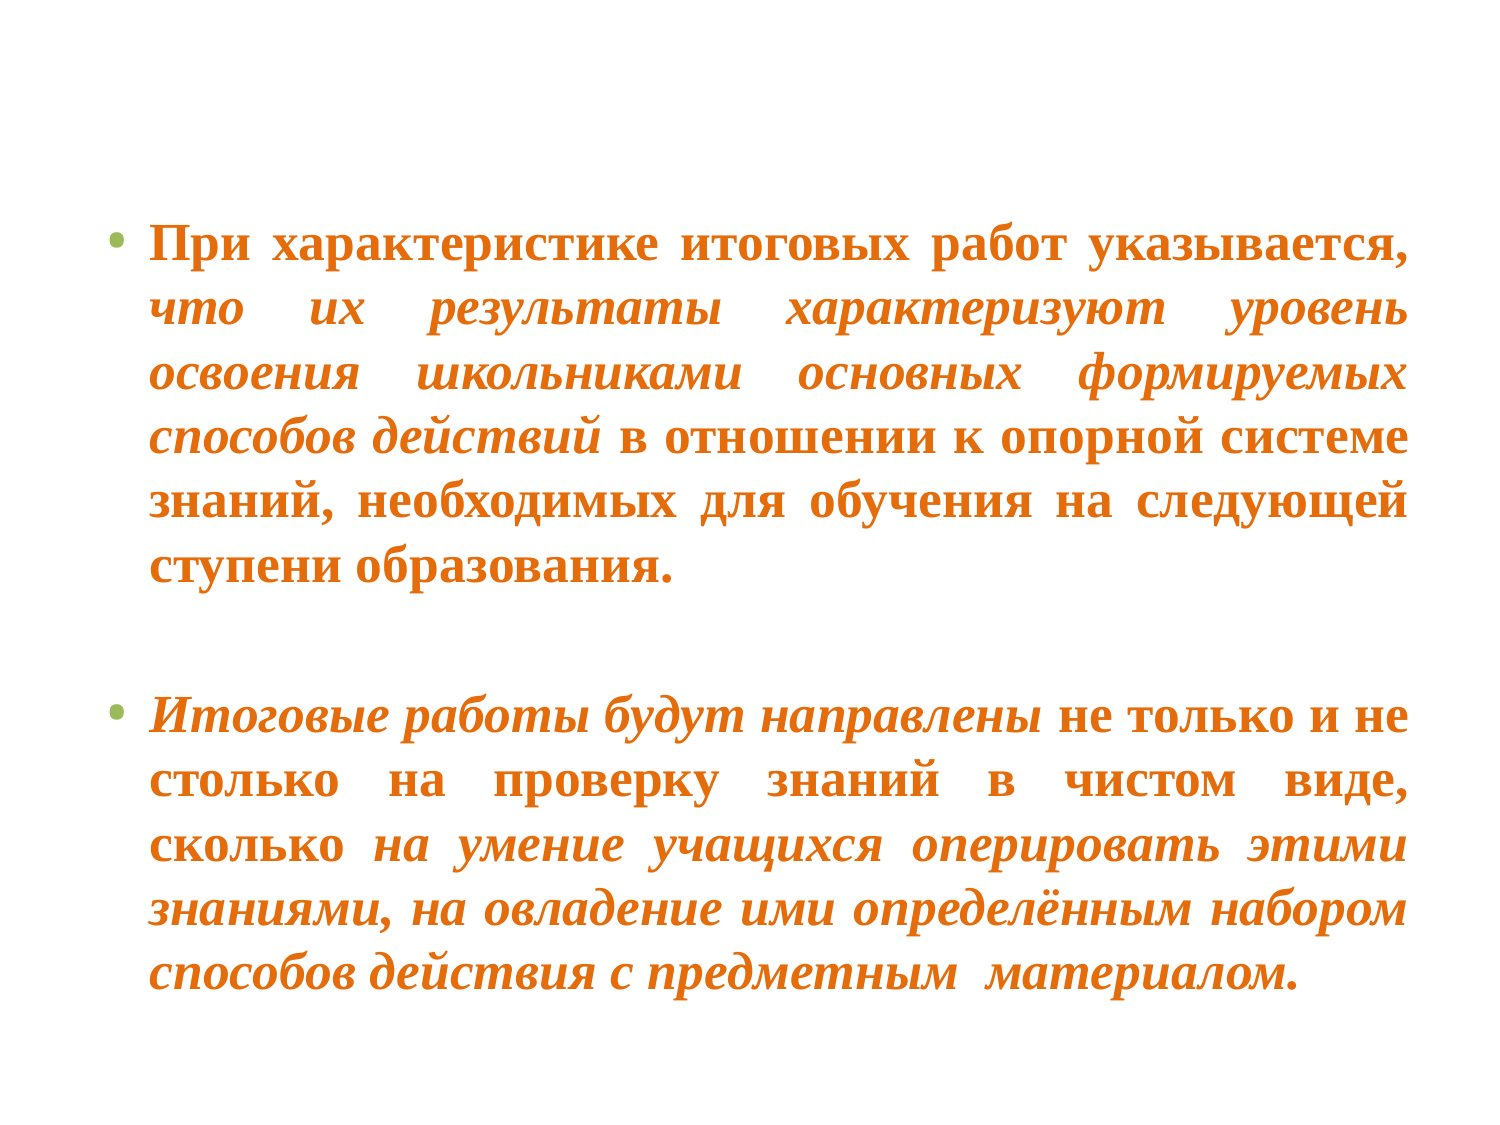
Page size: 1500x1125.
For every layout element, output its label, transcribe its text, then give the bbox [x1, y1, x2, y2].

list При характеристике итоговых работ указывается, что их результаты характеризуют уровень освоения школьниками основных формируемых способов действий в отношении к опорной системе знаний, необходимых для обучения на следующей ступени образования. Итоговые работы будут направлены не только и не столько на проверку знаний в чистом виде, сколько на умение учащихся оперировать этими знаниями, на овладение ими определённым набором способов действия с предметным материалом. [75, 199, 1425, 1079]
